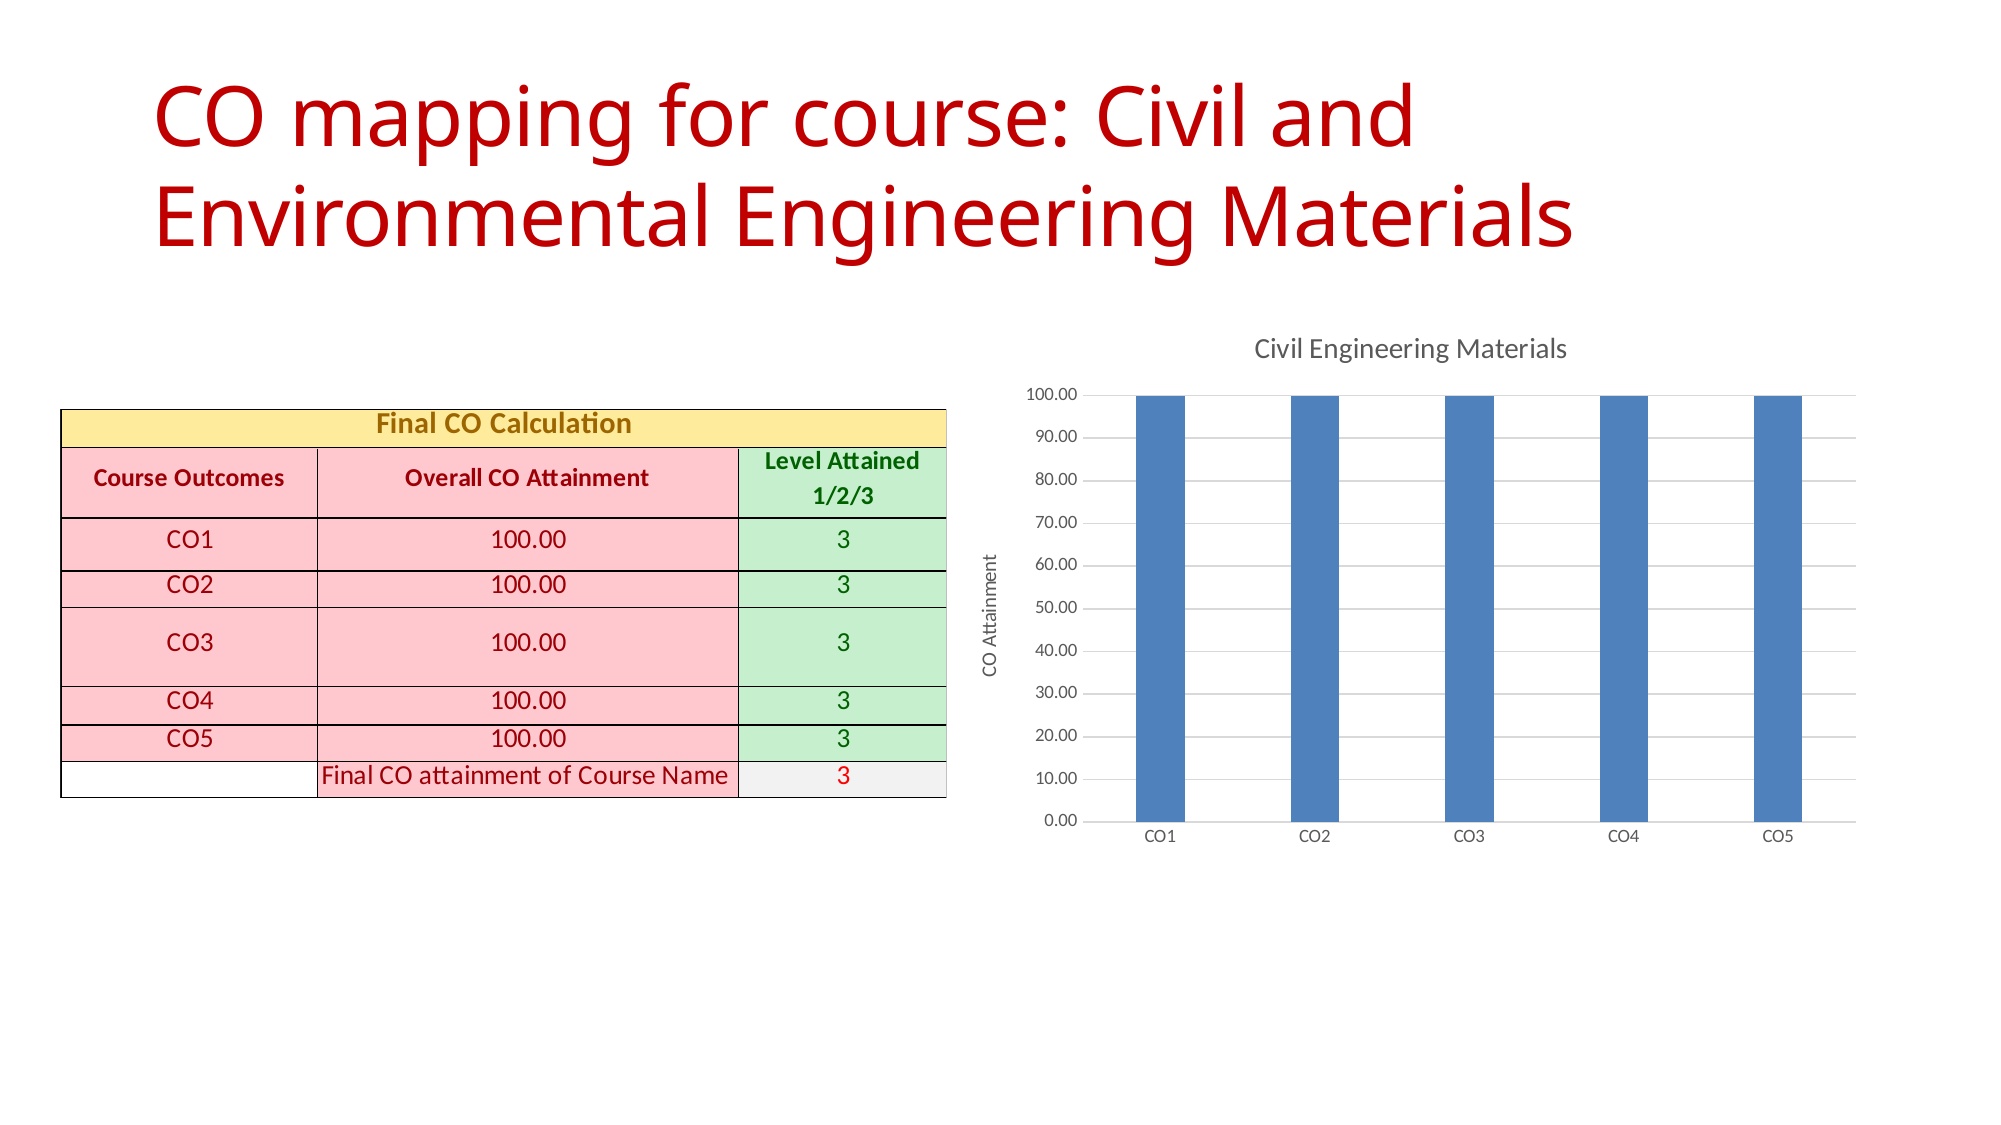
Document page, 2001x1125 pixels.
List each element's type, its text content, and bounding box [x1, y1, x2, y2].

title CO mapping for course: Civil and Environmental Engineering Materials [150, 61, 1698, 264]
picture [60, 408, 947, 799]
chart [947, 308, 1875, 859]
